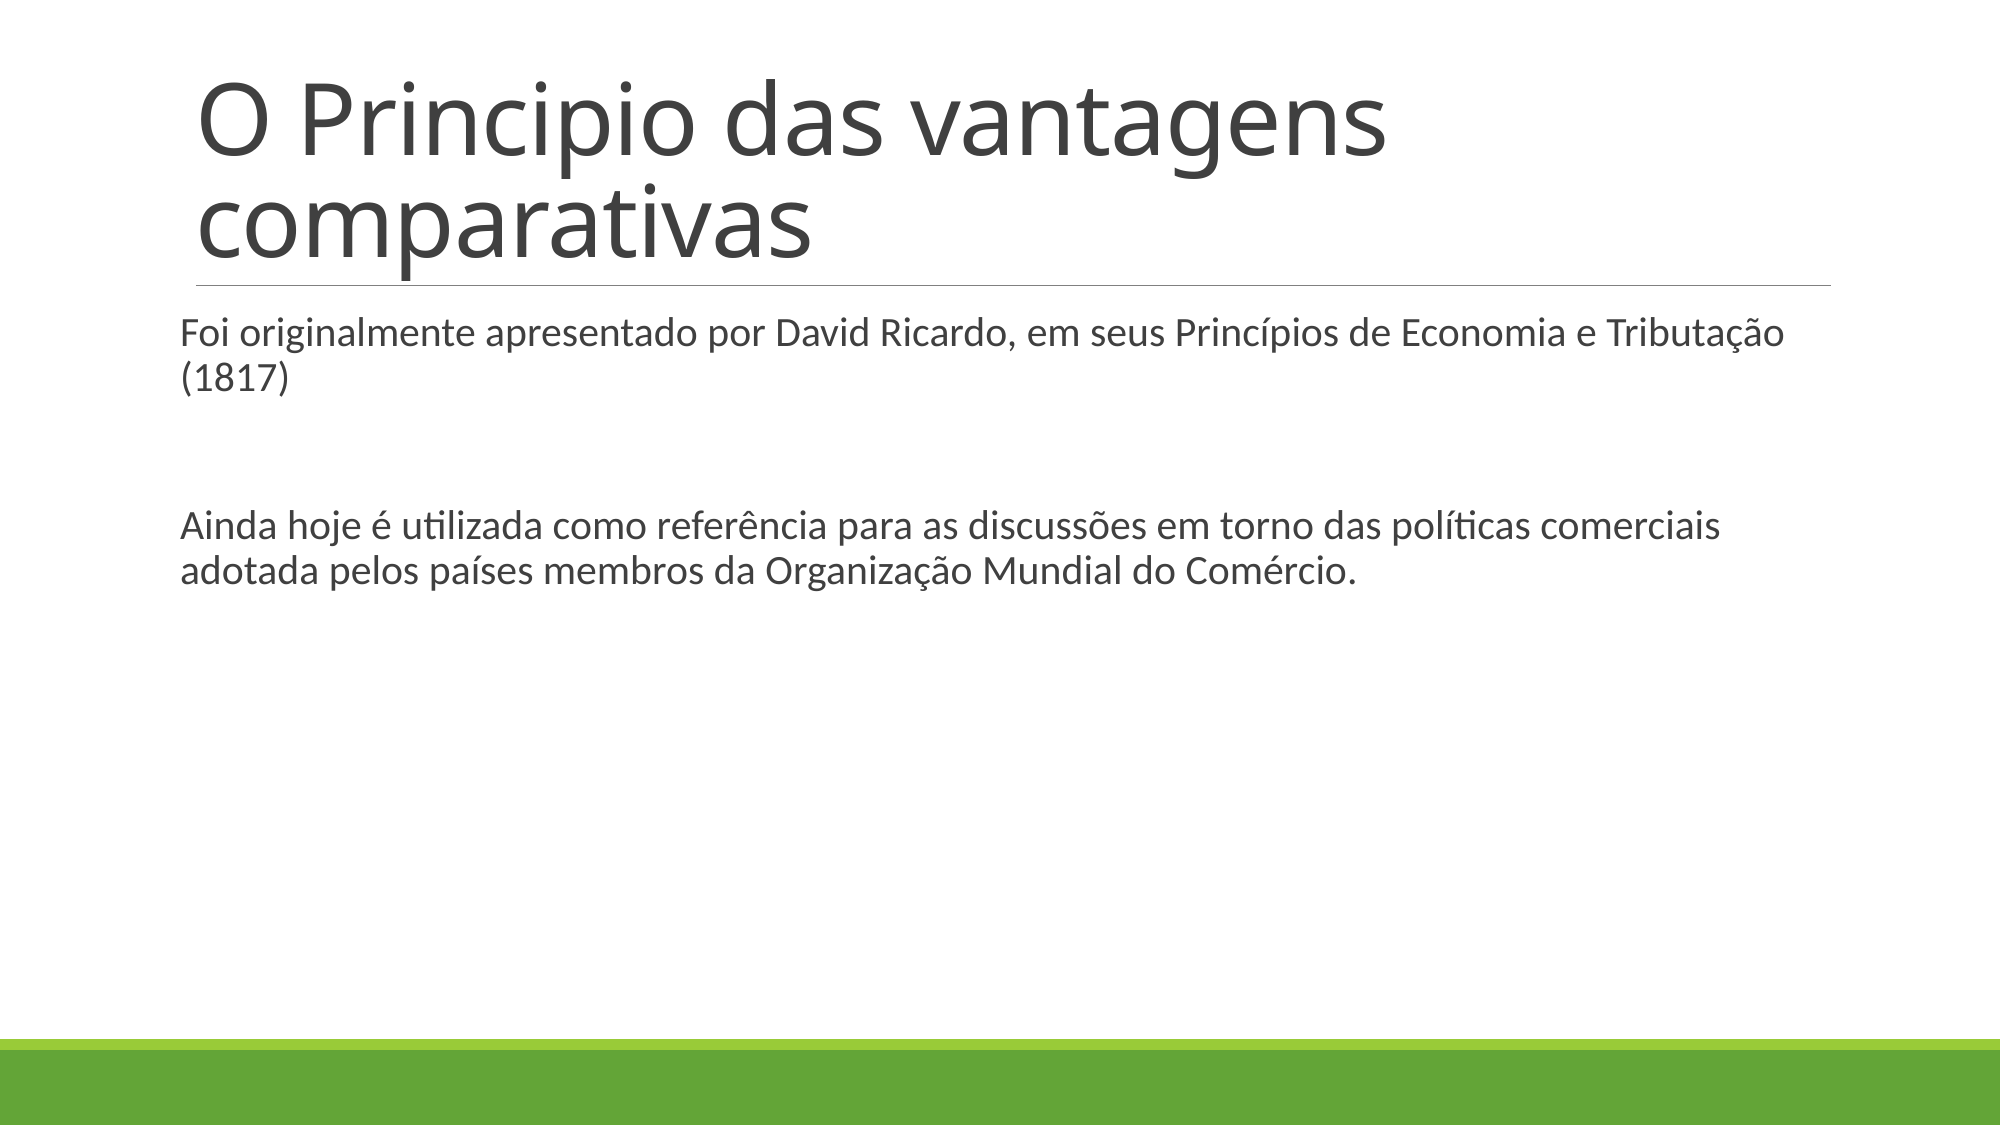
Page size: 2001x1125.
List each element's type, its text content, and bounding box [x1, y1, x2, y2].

list Foi originalmente apresentado por David Ricardo, em seus Princípios de Economia e Tributação (1817) Ainda hoje é utilizada como referência para as discussões em torno das políticas comerciais adotada pelos países membros da Organização Mundial do Comércio. [180, 302, 1830, 963]
title O Principio das vantagens comparativas [180, 47, 1830, 285]
